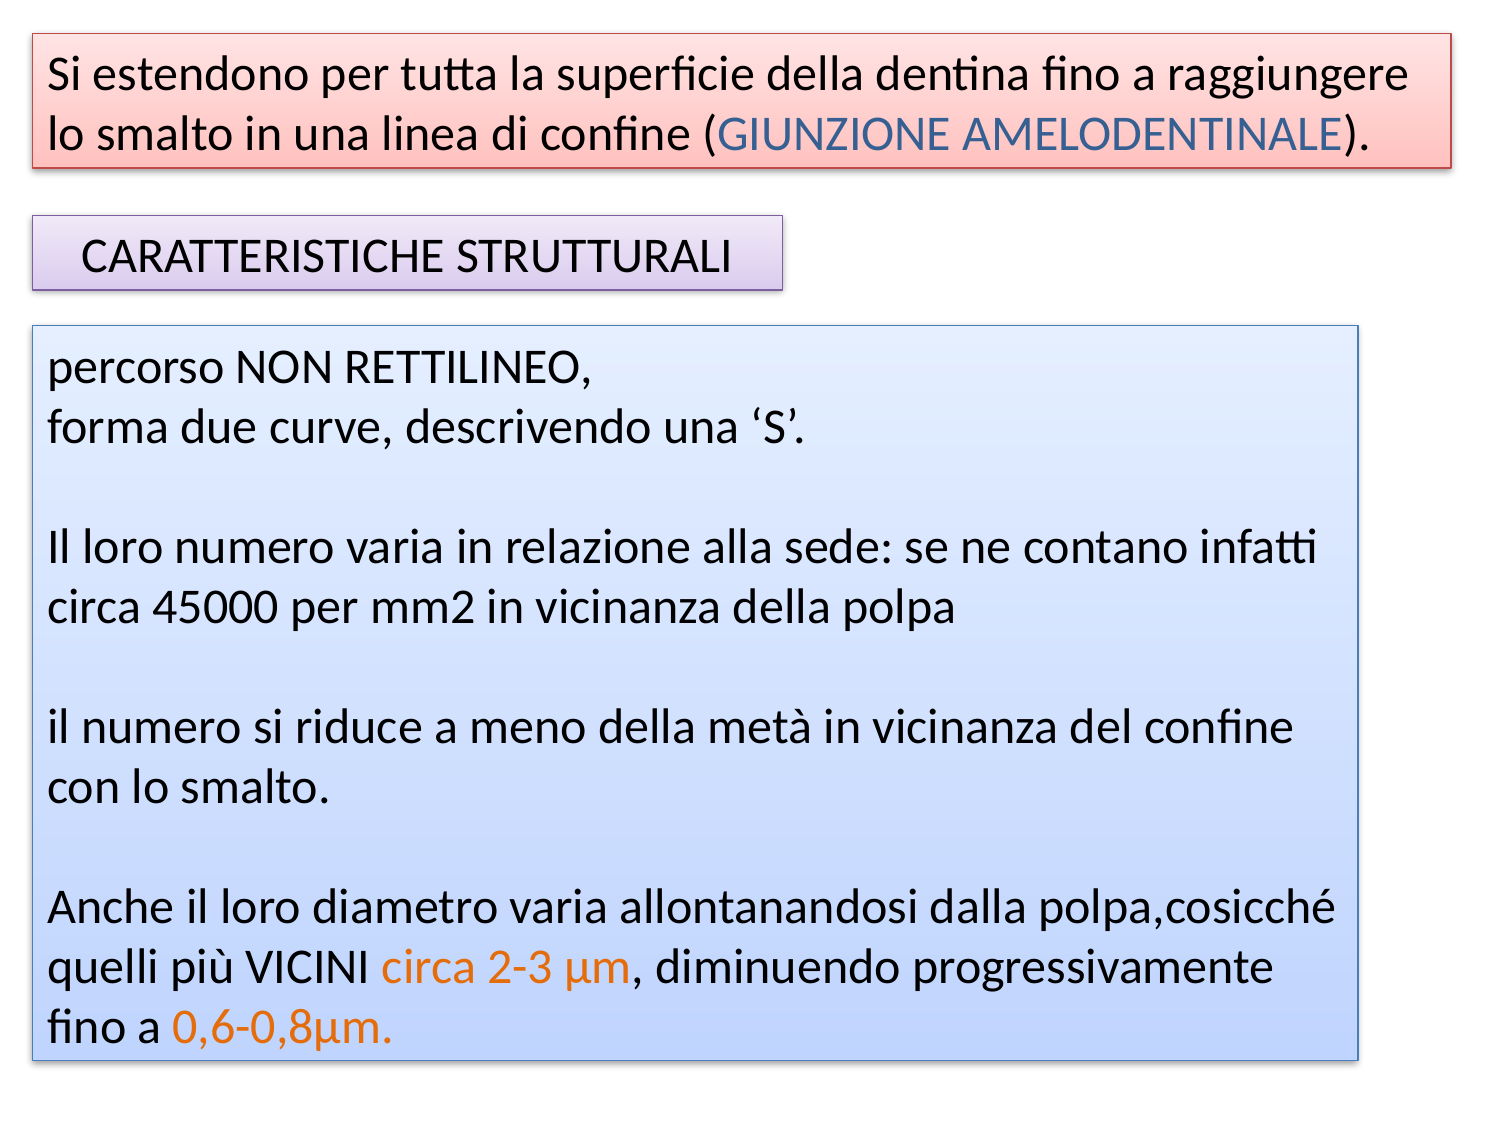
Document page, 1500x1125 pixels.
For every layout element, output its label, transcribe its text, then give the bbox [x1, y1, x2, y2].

text_box percorso non rettilineo, forma due curve, descrivendo una ‘S’. Il loro numero varia in relazione alla sede: se ne contano infatti circa 45000 per mm2 in vicinanza della polpa il numero si riduce a meno della metà in vicinanza del confine con lo smalto. Anche il loro diametro varia allontanandosi dalla polpa,cosicché quelli più VICINI circa 2-3 μm, diminuendo progressivamente fino a 0,6-0,8μm. [32, 325, 1359, 1061]
text_box Si estendono per tutta la superficie della dentina fino a raggiungere lo smalto in una linea di confine (giunzione amelodentinale). [32, 33, 1452, 169]
text_box CARATTERISTICHE STRUTTURALI [32, 215, 783, 291]
